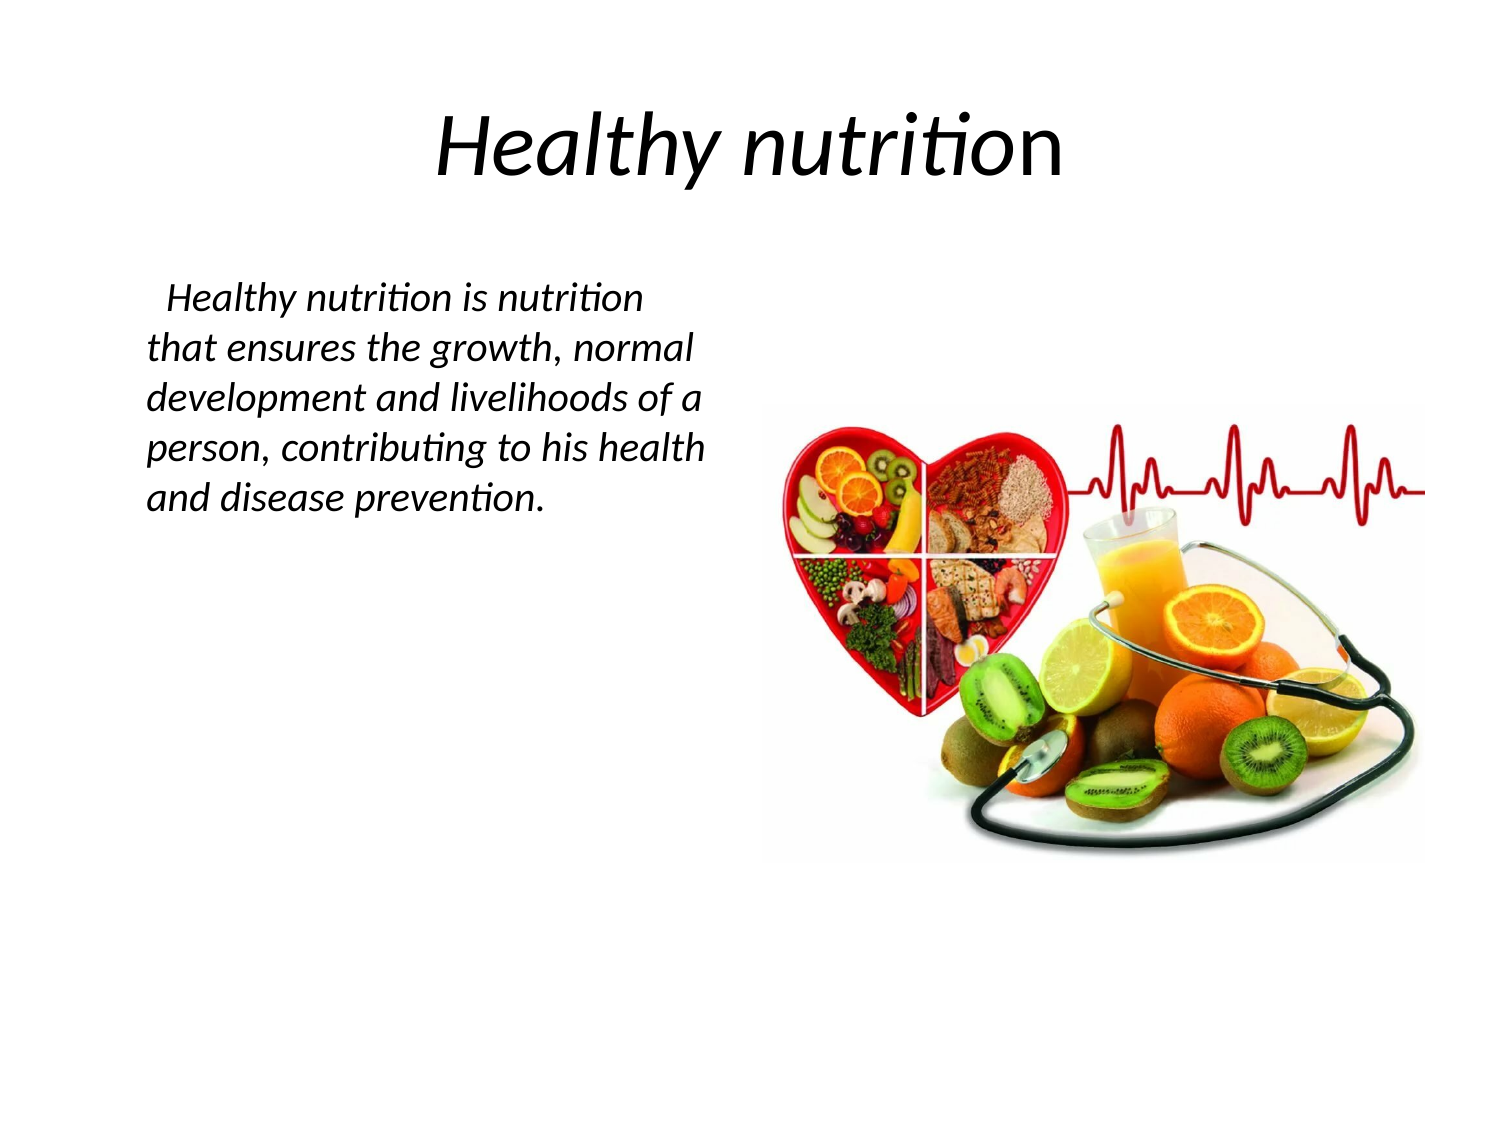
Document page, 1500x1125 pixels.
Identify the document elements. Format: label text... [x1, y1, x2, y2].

list Healthy nutrition is nutrition that ensures the growth, normal development and livelihoods of a person, contributing to his health and disease prevention. [75, 262, 738, 1005]
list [762, 404, 1426, 864]
title Healthy nutrition [75, 45, 1425, 233]
